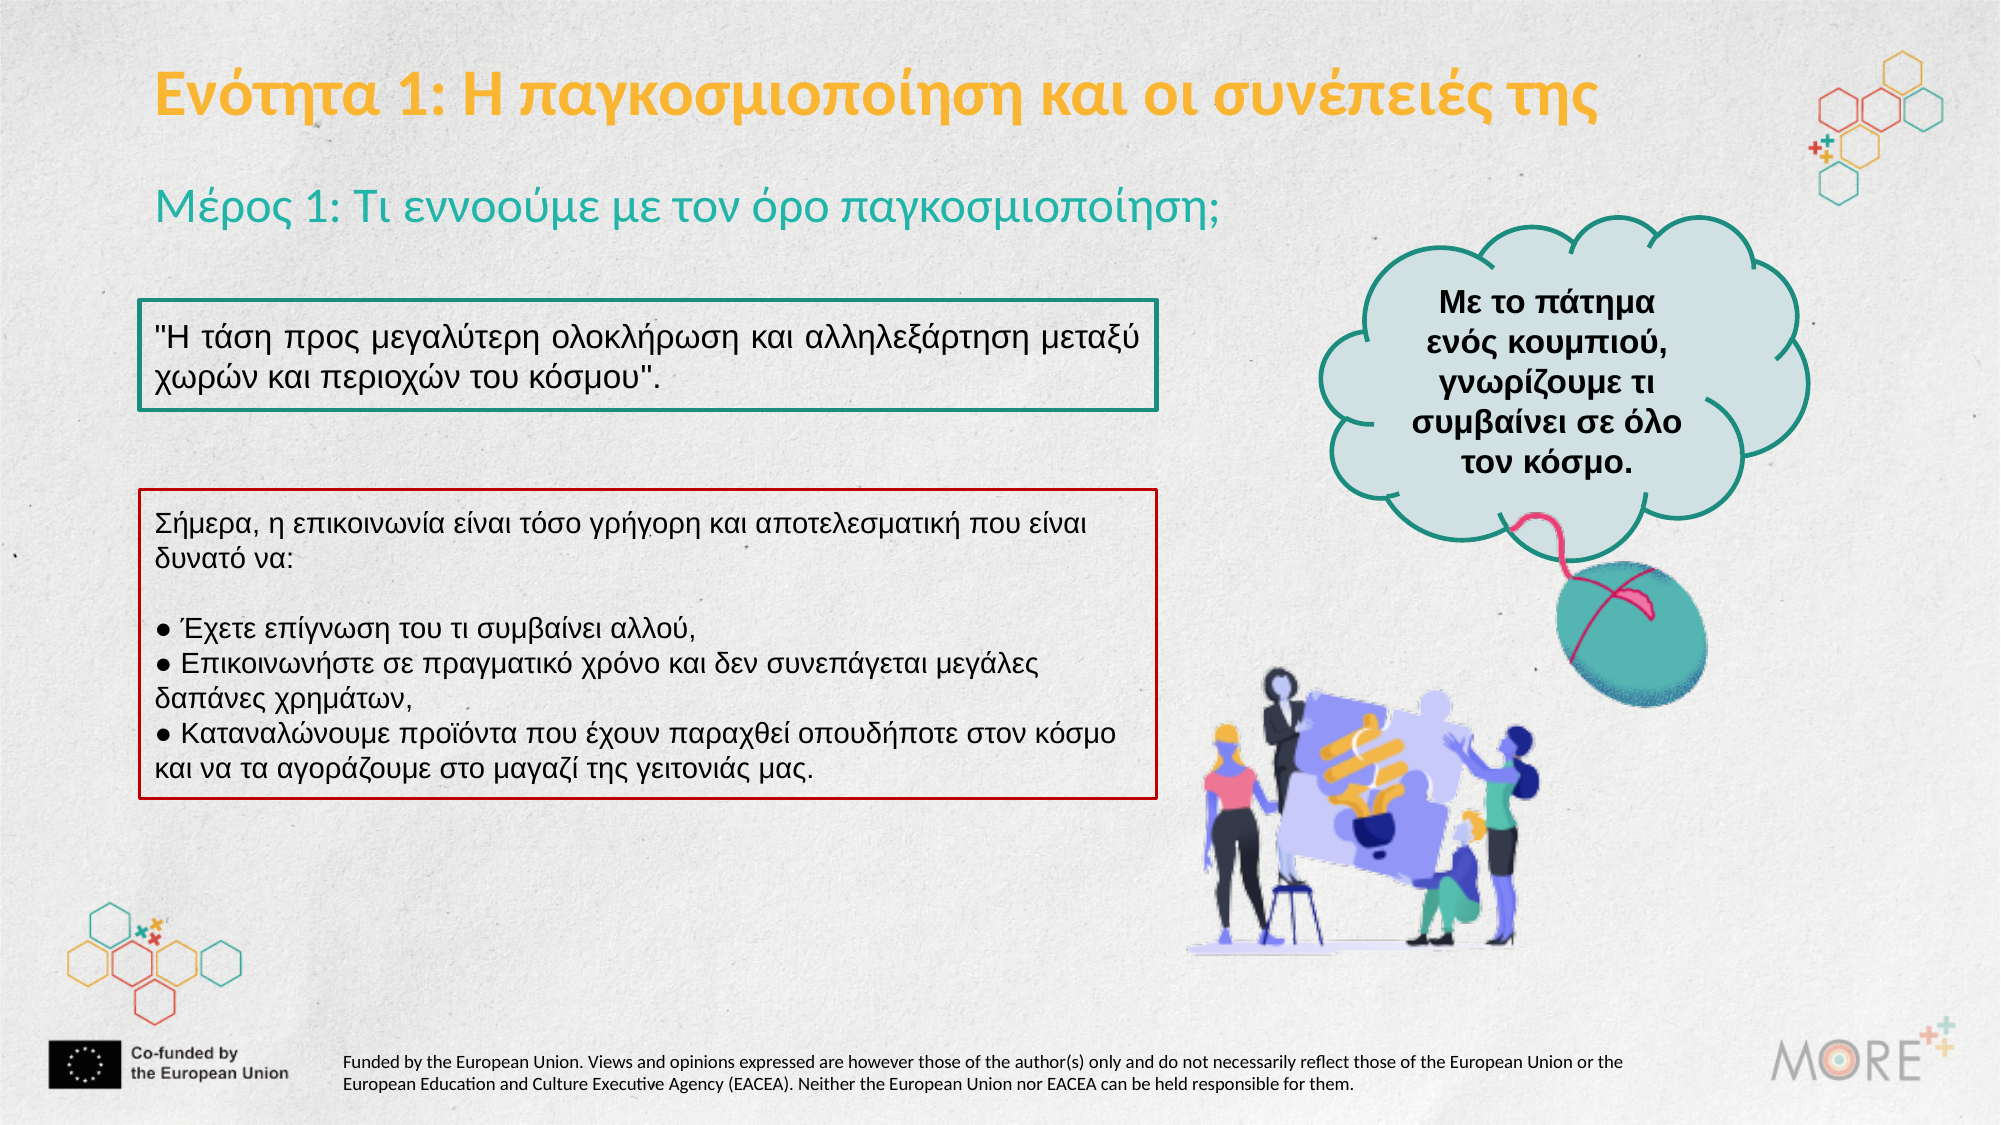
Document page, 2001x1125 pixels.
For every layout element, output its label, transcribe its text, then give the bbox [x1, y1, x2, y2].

text_box Funded by the European Union. Views and opinions expressed are however those of the author(s) only and do not necessarily reflect those of the European Union or the European Education and Culture Executive Agency (EACEA). Neither the European Union nor EACEA can be held responsible for them. [328, 1042, 1707, 1113]
text_box Μέρος 1: Τι εννοούμε με τον όρο παγκοσμιοποίηση; [139, 164, 1402, 240]
text_box Σήμερα, η επικοινωνία είναι τόσο γρήγορη και αποτελεσματική που είναι δυνατό να: ● Έχετε επίγνωση του τι συμβαίνει αλλού, ● Επικοινωνήστε σε πραγματικό χρόνο και δεν συνεπάγεται μεγάλες δαπάνες χρημάτων, ● Καταναλώνουμε προϊόντα που έχουν παραχθεί οπουδήποτε στον κόσμο και να τα αγοράζουμε στο μαγαζί της γειτονιάς μας. [139, 489, 1157, 799]
text_box Ενότητα 1: Η παγκοσμιοποίηση και οι συνέπειές της [139, 41, 1767, 146]
picture [0, 0, 2001, 1125]
text_box "Η τάση προς μεγαλύτερη ολοκλήρωση και αλληλεξάρτηση μεταξύ χωρών και περιοχών του κόσμου". [139, 300, 1157, 410]
text_box Με το πάτημα ενός κουμπιού, γνωρίζουμε τι συμβαίνει σε όλο τον κόσμο. [1320, 217, 1809, 541]
